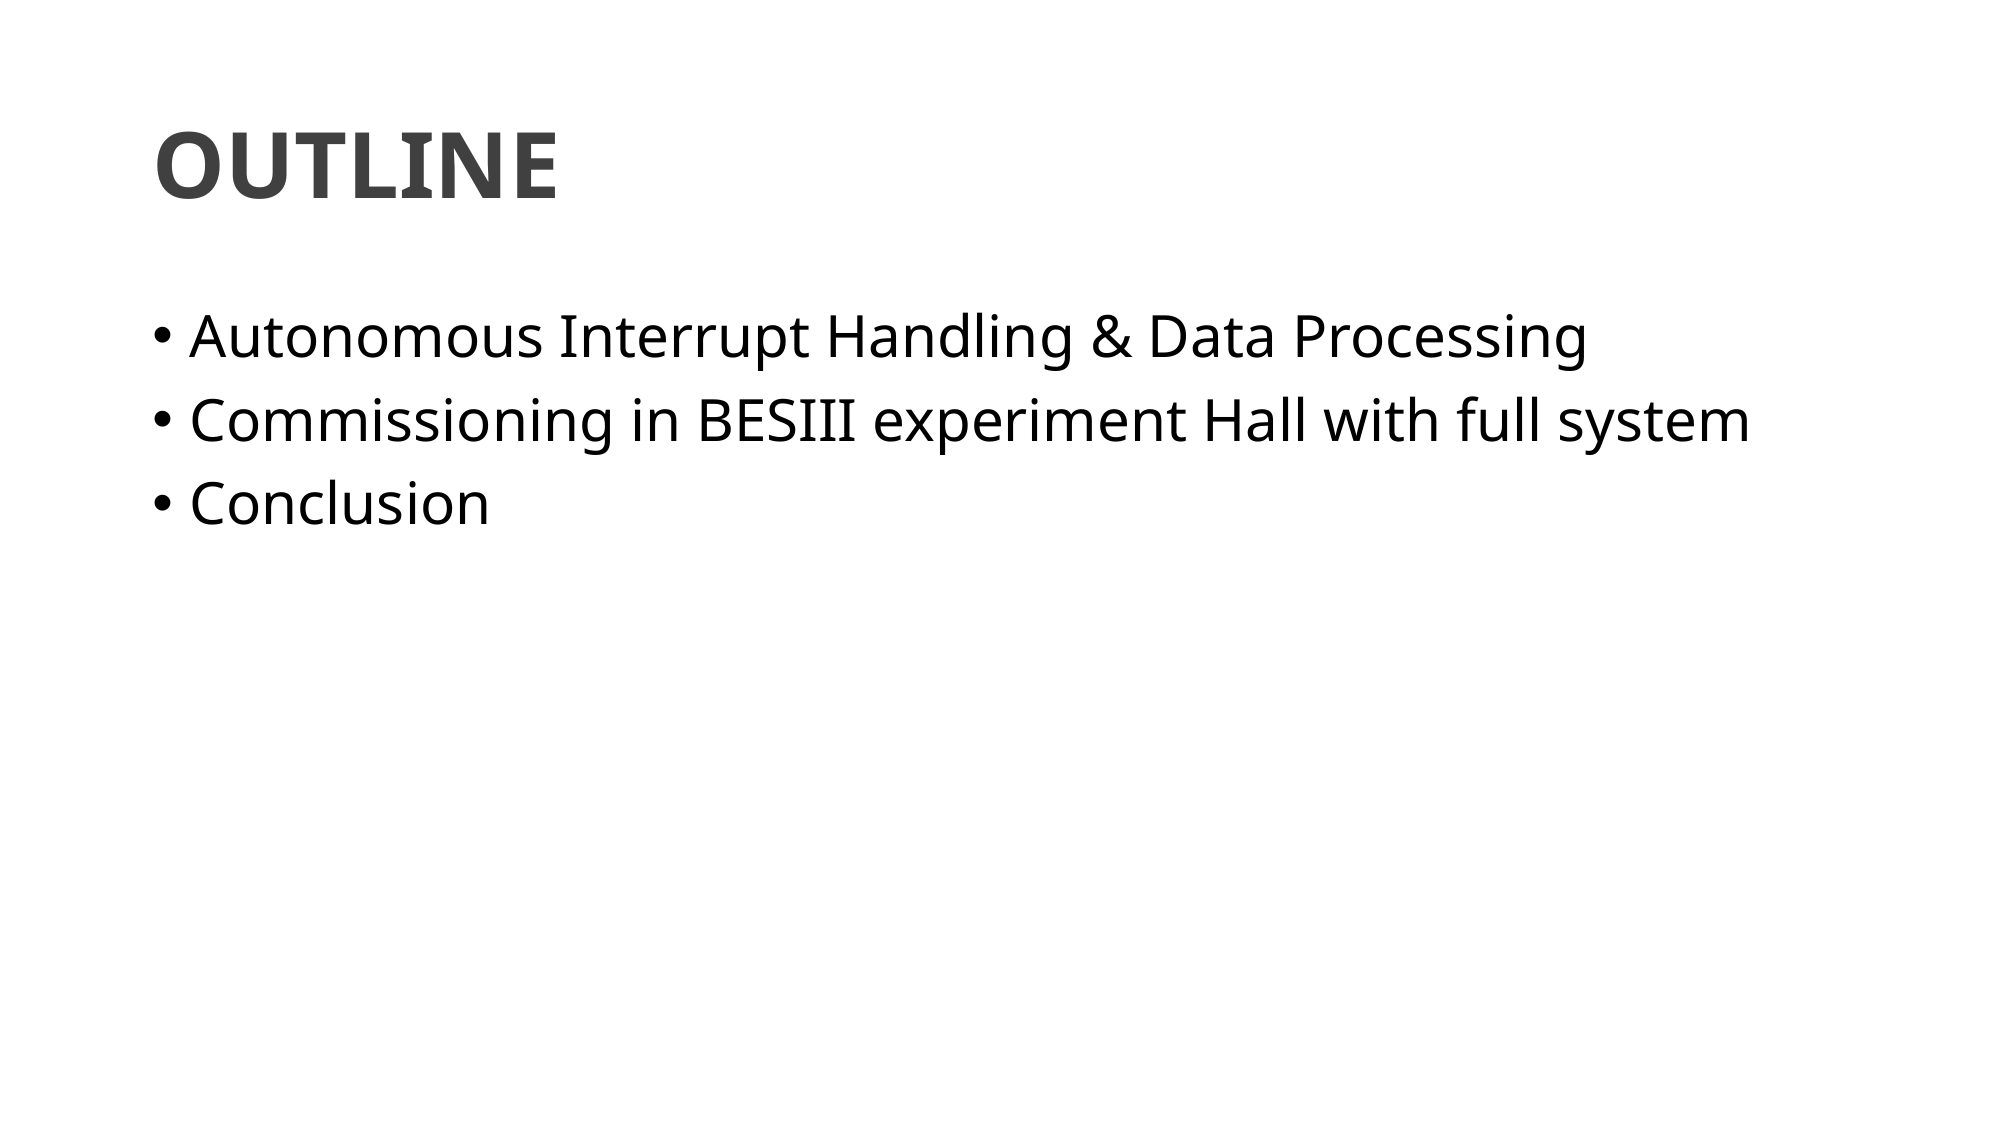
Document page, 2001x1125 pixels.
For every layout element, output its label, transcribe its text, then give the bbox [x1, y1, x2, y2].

title OUTLINE [137, 59, 1863, 278]
list Autonomous Interrupt Handling & Data Processing Commissioning in BESIII experiment Hall with full system Conclusion [137, 299, 1863, 1014]
